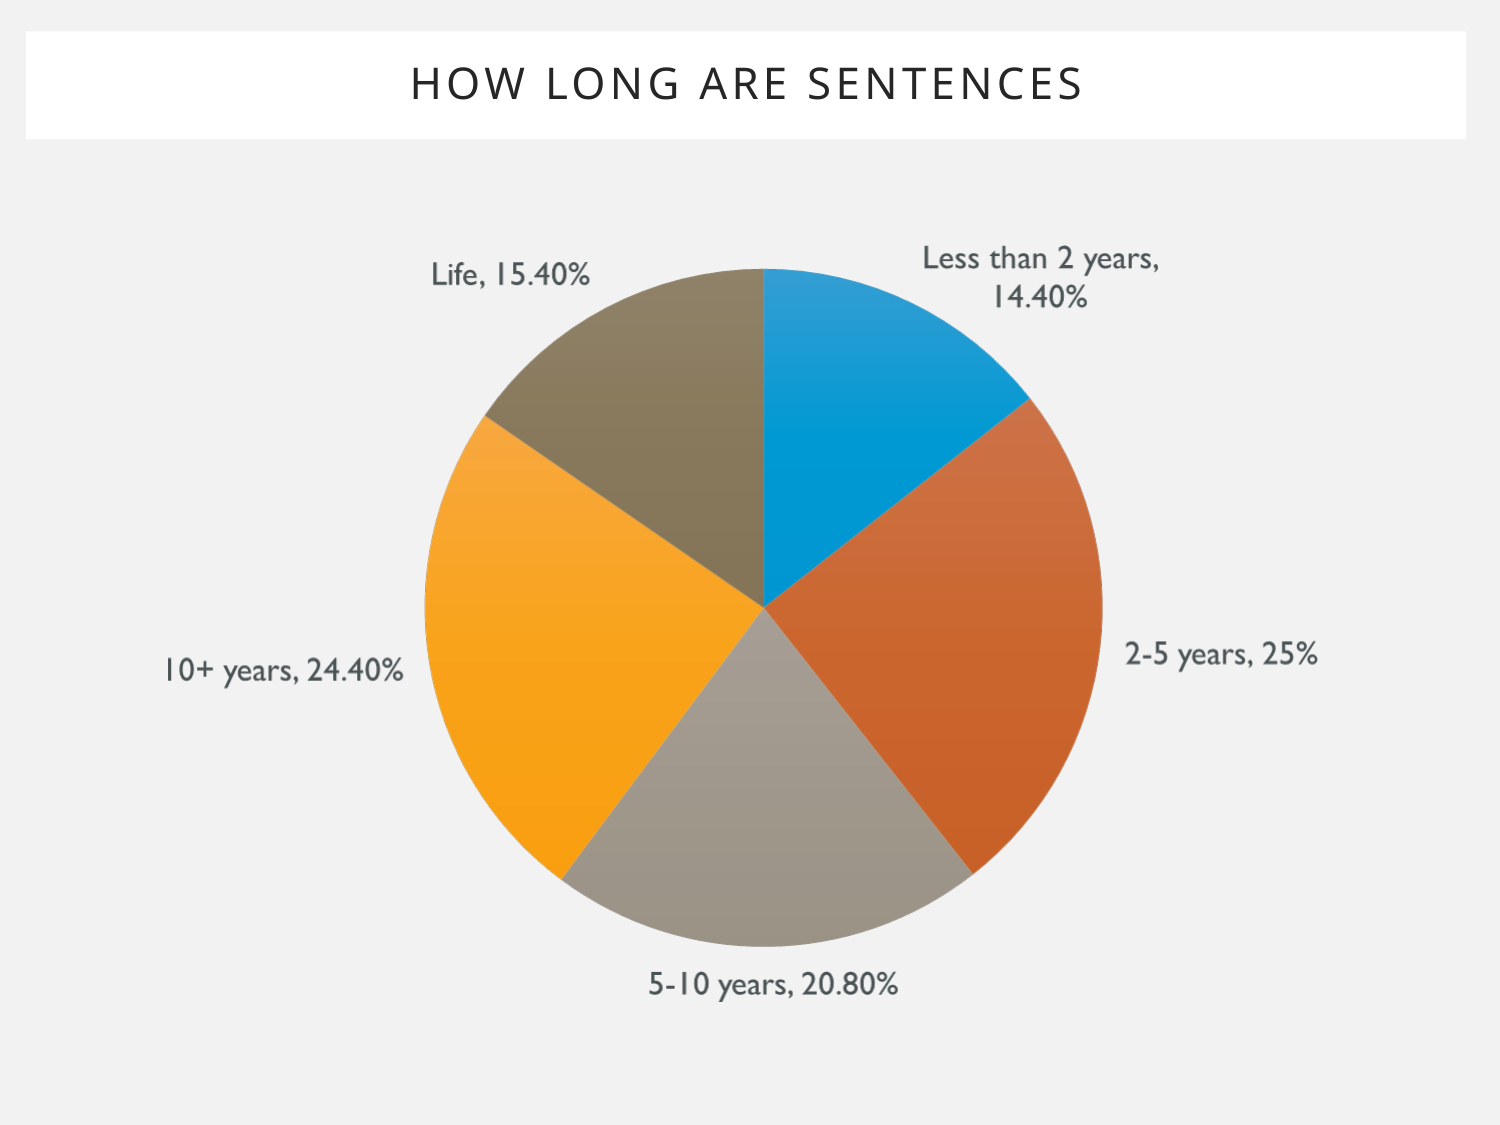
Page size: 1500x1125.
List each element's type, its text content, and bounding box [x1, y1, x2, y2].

picture [61, 194, 1466, 1023]
title How long are sentences [23, 29, 1469, 142]
